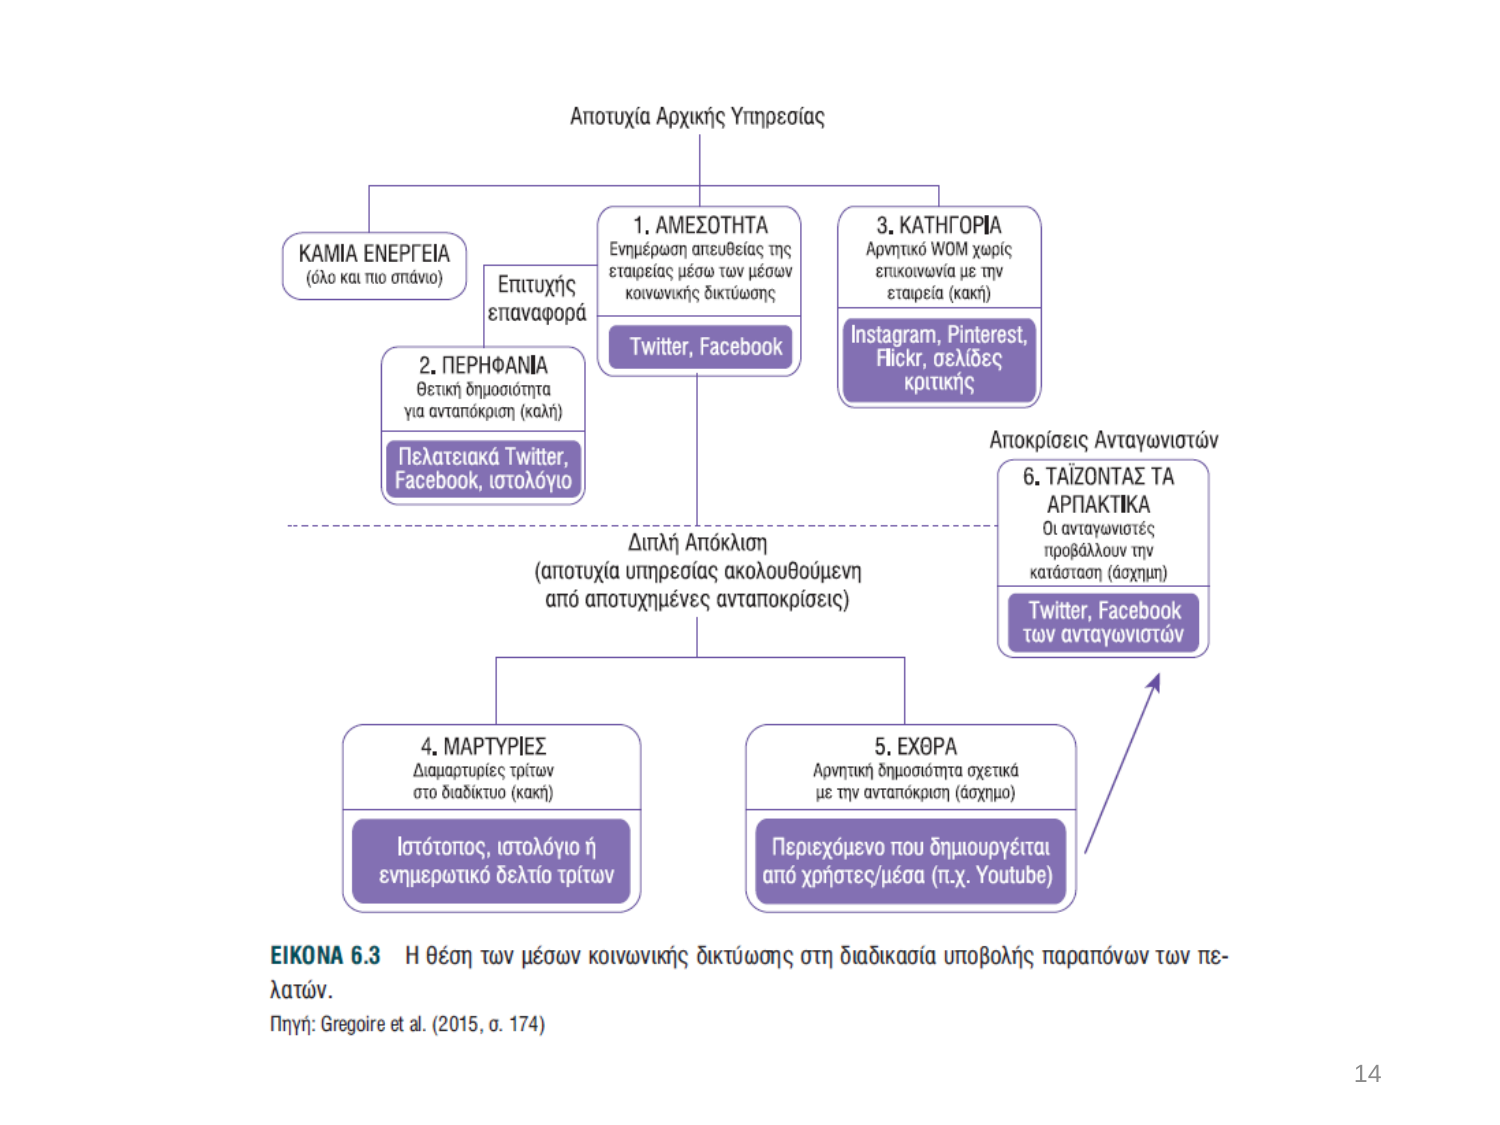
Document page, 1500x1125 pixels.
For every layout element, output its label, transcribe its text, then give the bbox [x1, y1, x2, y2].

slide_number 14 [1059, 1042, 1397, 1103]
picture [247, 81, 1253, 1044]
